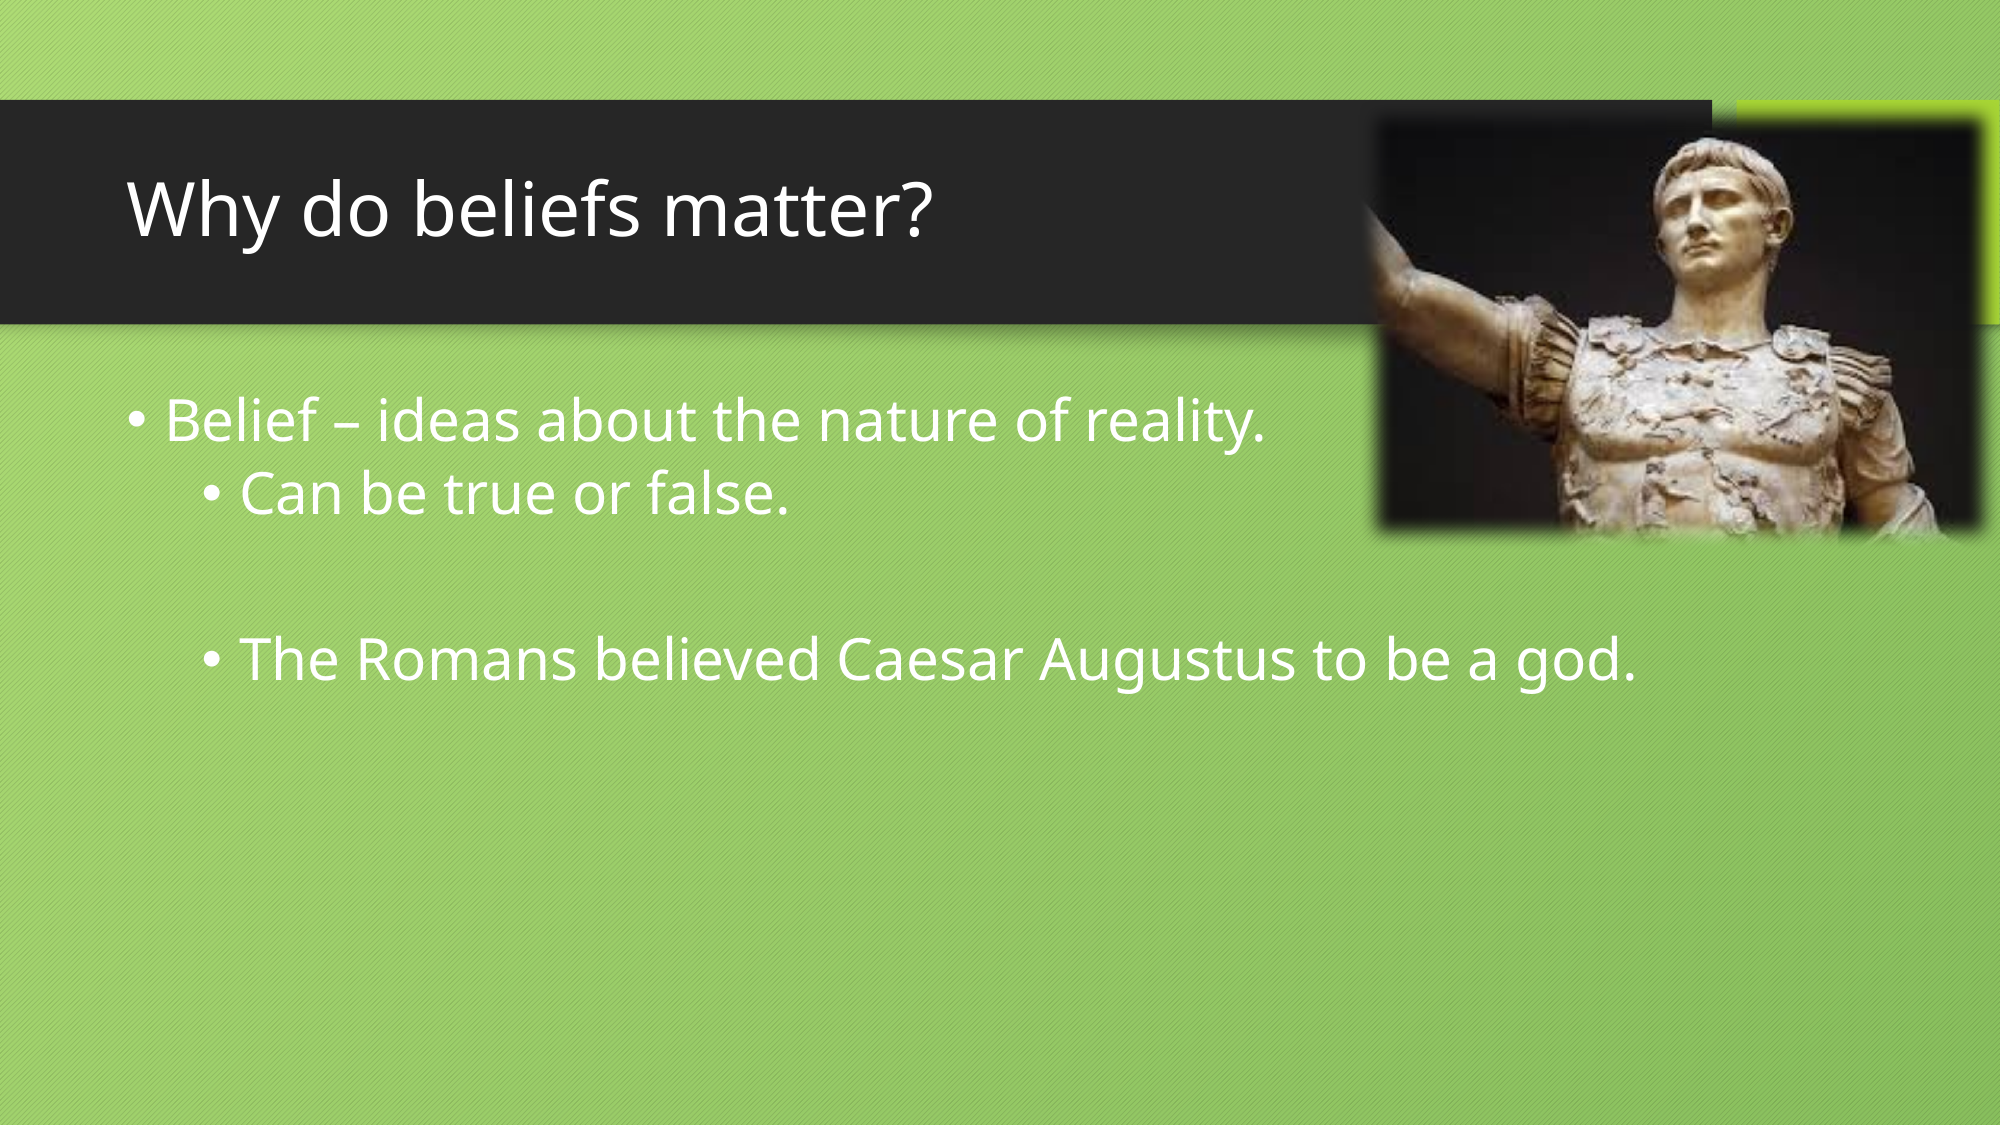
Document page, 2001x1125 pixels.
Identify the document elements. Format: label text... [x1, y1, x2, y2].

list Belief – ideas about the nature of reality. Can be true or false. The Romans believed Caesar Augustus to be a god. [111, 383, 1689, 974]
picture [0, 99, 2000, 551]
title Why do beliefs matter? [111, 123, 1358, 301]
